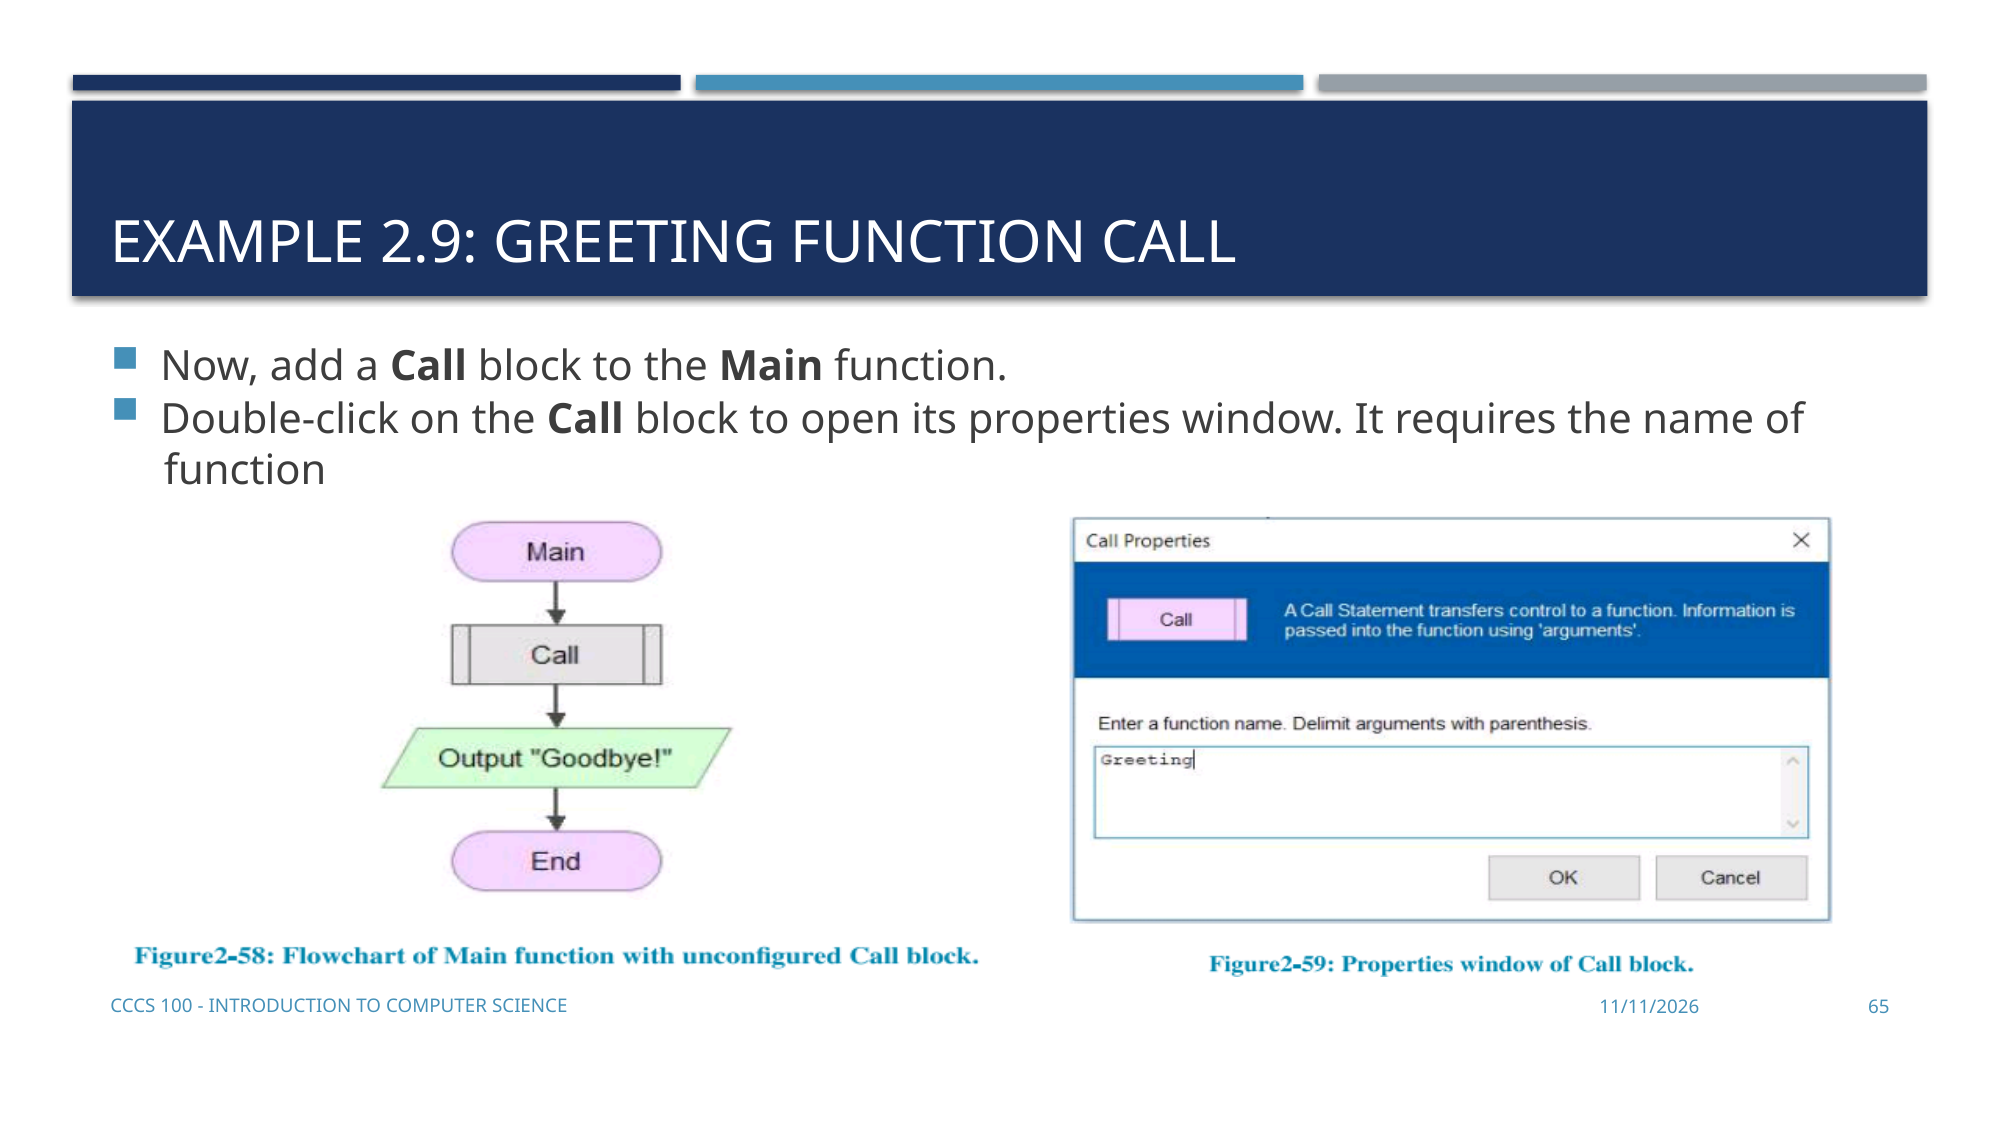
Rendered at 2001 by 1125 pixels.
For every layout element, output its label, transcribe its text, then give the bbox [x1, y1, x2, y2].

picture [121, 513, 985, 977]
title Example 2.9: Greeting function call [95, 115, 1905, 282]
picture [1058, 513, 1843, 977]
slide_number 65 [1732, 977, 1905, 1037]
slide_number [1247, 987, 1715, 1037]
list Now, add a Call block to the Main function. Double-click on the Call block to open its properties window. It requires the name of function [95, 282, 1842, 548]
footer CCCS 100 - Introduction to Computer Science [95, 976, 1230, 1037]
